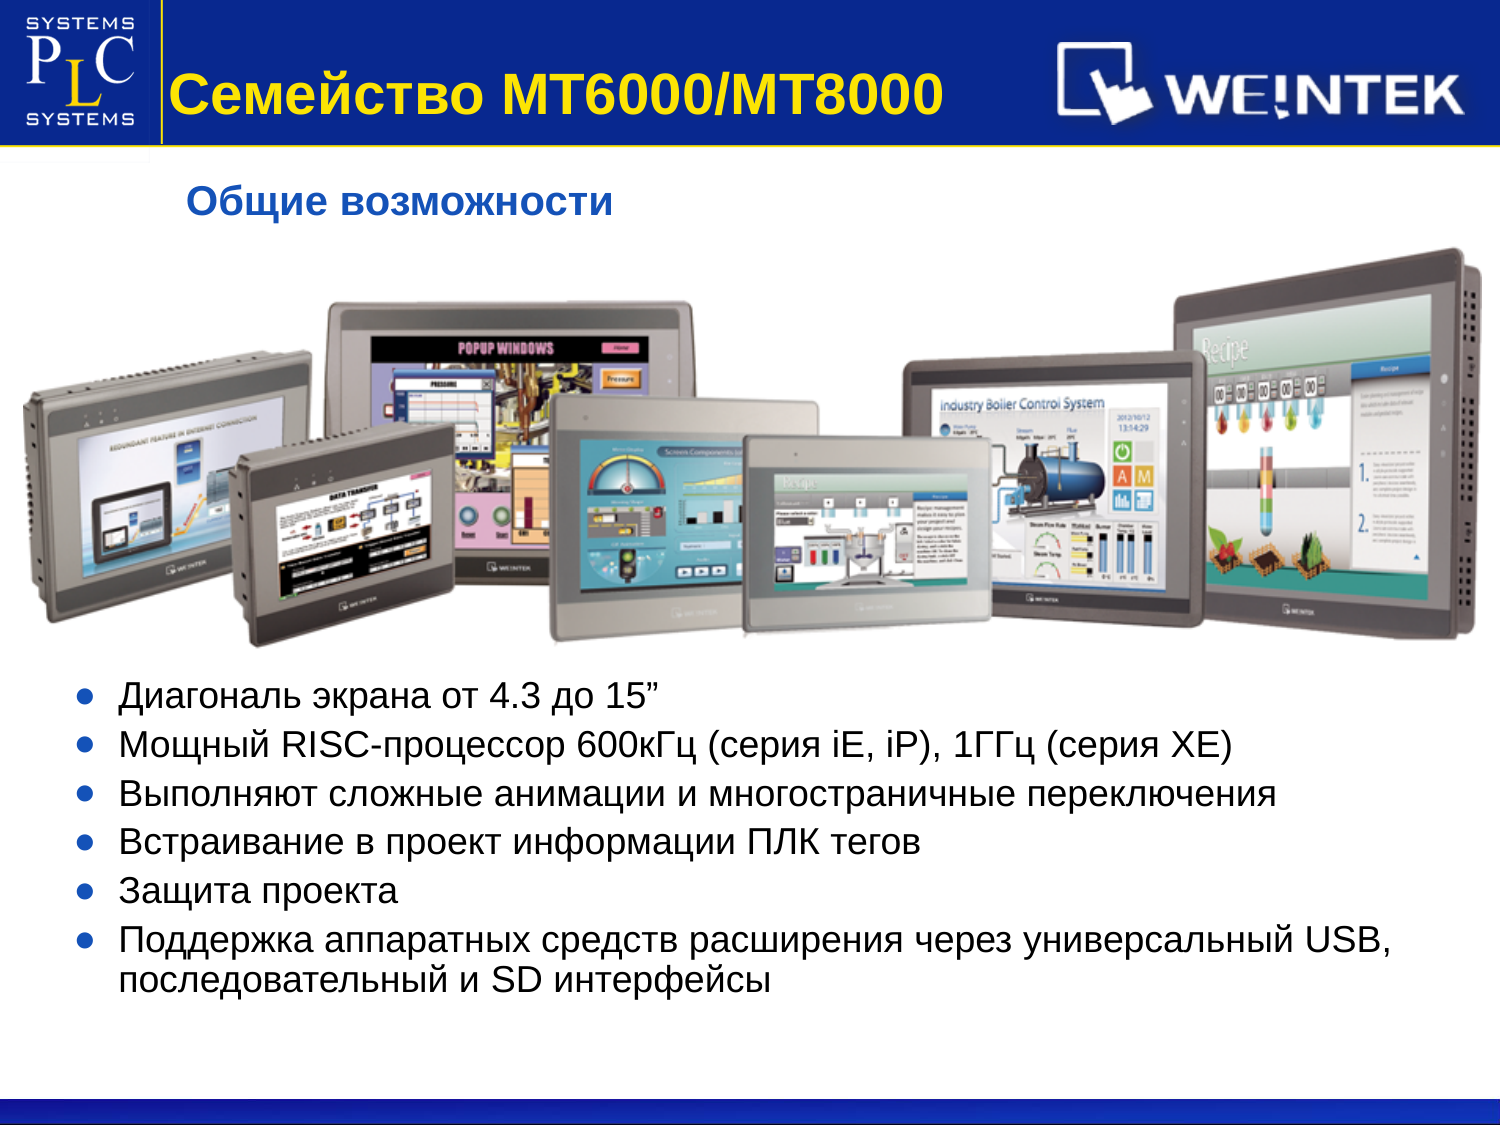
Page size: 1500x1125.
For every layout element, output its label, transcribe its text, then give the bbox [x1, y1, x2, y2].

picture [0, 0, 1500, 1125]
text_box Диагональ экрана от 4.3 до 15” Мощный RISC-процессор 600кГц (серия iE, iP), 1ГГц (серия XE) Выполняют сложные анимации и многостраничные переключения Встраивание в проект информации ПЛК тегов Защита проекта Поддержка аппаратных средств расширения через универсальный USB, последовательный и SD интерфейсы [58, 668, 1500, 1009]
text_box Семейство МТ6000/МТ8000 [153, 48, 1028, 139]
text_box Общие возможности [171, 166, 1359, 224]
